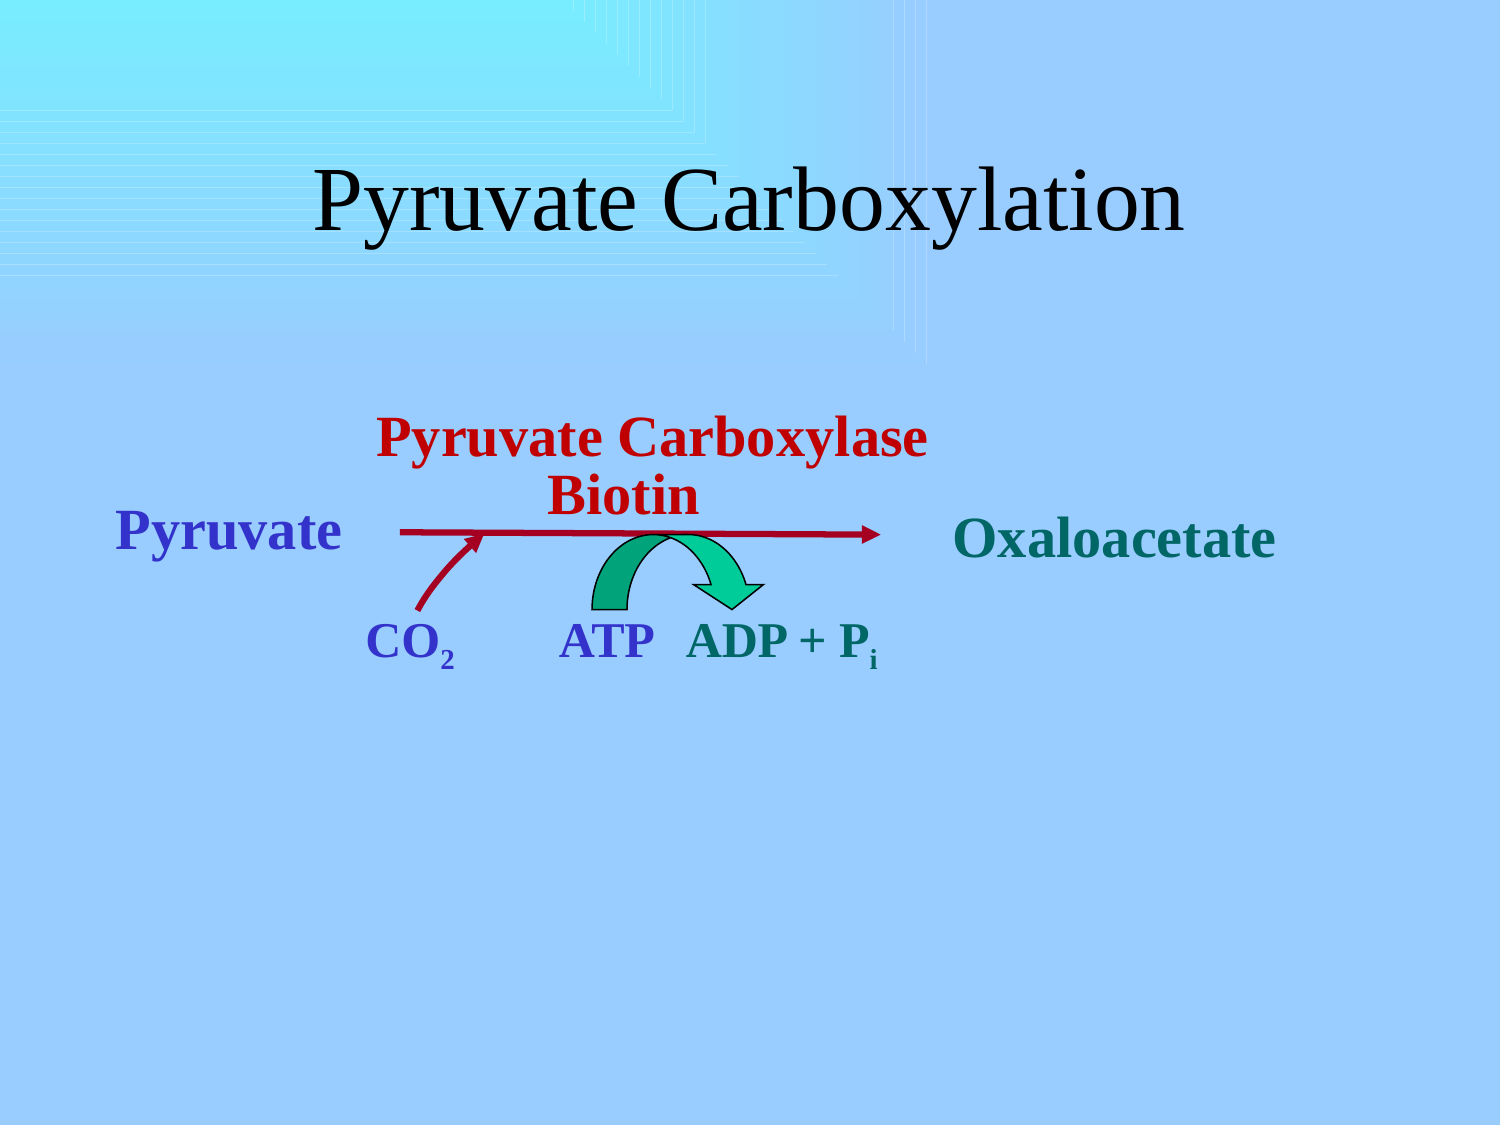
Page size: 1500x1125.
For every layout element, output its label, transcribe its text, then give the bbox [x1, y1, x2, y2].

text_box Oxaloacetate [937, 492, 1292, 577]
title Pyruvate Carboxylation [112, 99, 1388, 288]
text_box CO2 [350, 599, 470, 683]
text_box [592, 534, 764, 599]
text_box Biotin [532, 448, 716, 534]
text_box [423, 533, 514, 599]
text_box ADP + Pi [671, 599, 893, 683]
text_box Pyruvate [100, 484, 358, 569]
text_box ATP [543, 599, 670, 675]
text_box Pyruvate Carboxylase [361, 391, 944, 476]
text_box [716, 528, 881, 541]
